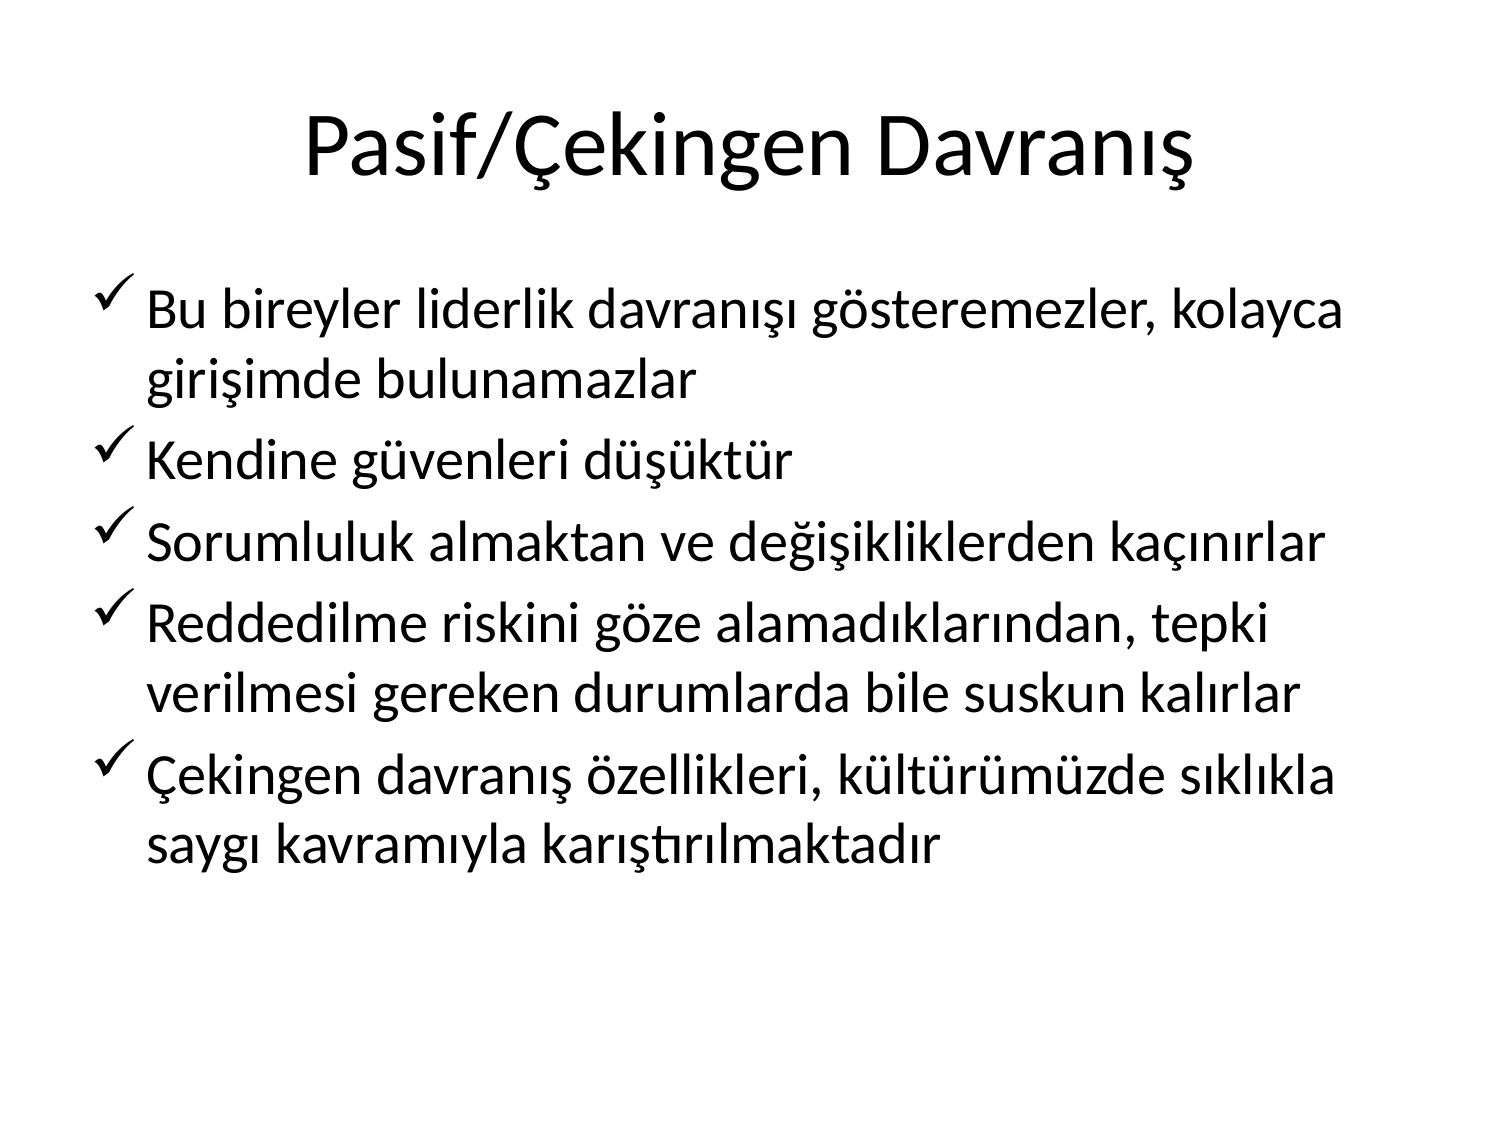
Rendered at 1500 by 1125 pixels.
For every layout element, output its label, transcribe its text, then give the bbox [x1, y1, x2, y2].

list Bu bireyler liderlik davranışı gösteremezler, kolayca girişimde bulunamazlar Kendine güvenleri düşüktür Sorumluluk almaktan ve değişikliklerden kaçınırlar Reddedilme riskini göze alamadıklarından, tepki verilmesi gereken durumlarda bile suskun kalırlar Çekingen davranış özellikleri, kültürümüzde sıklıkla saygı kavramıyla karıştırılmaktadır [75, 262, 1425, 1005]
title Pasif/Çekingen Davranış [75, 45, 1425, 233]
